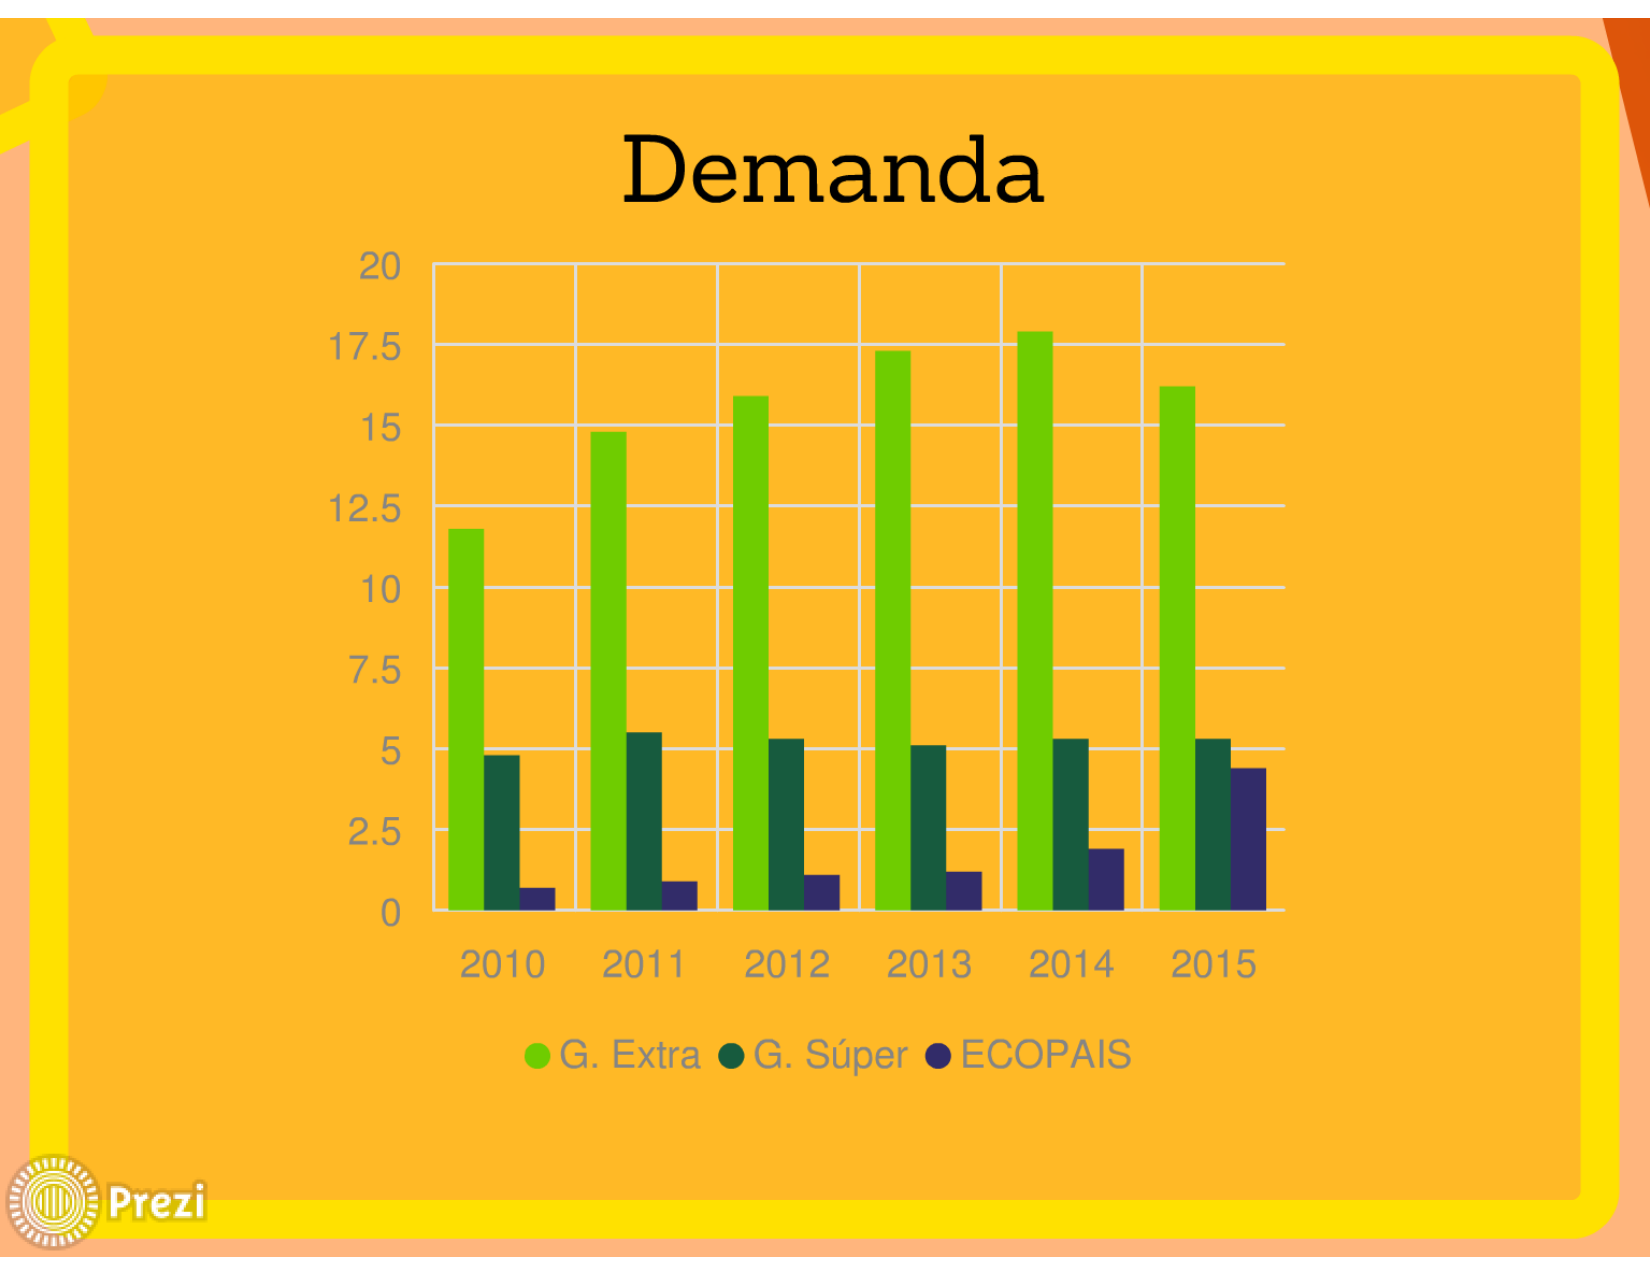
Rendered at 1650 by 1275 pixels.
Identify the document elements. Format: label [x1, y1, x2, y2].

text_box [0, 18, 1650, 1257]
